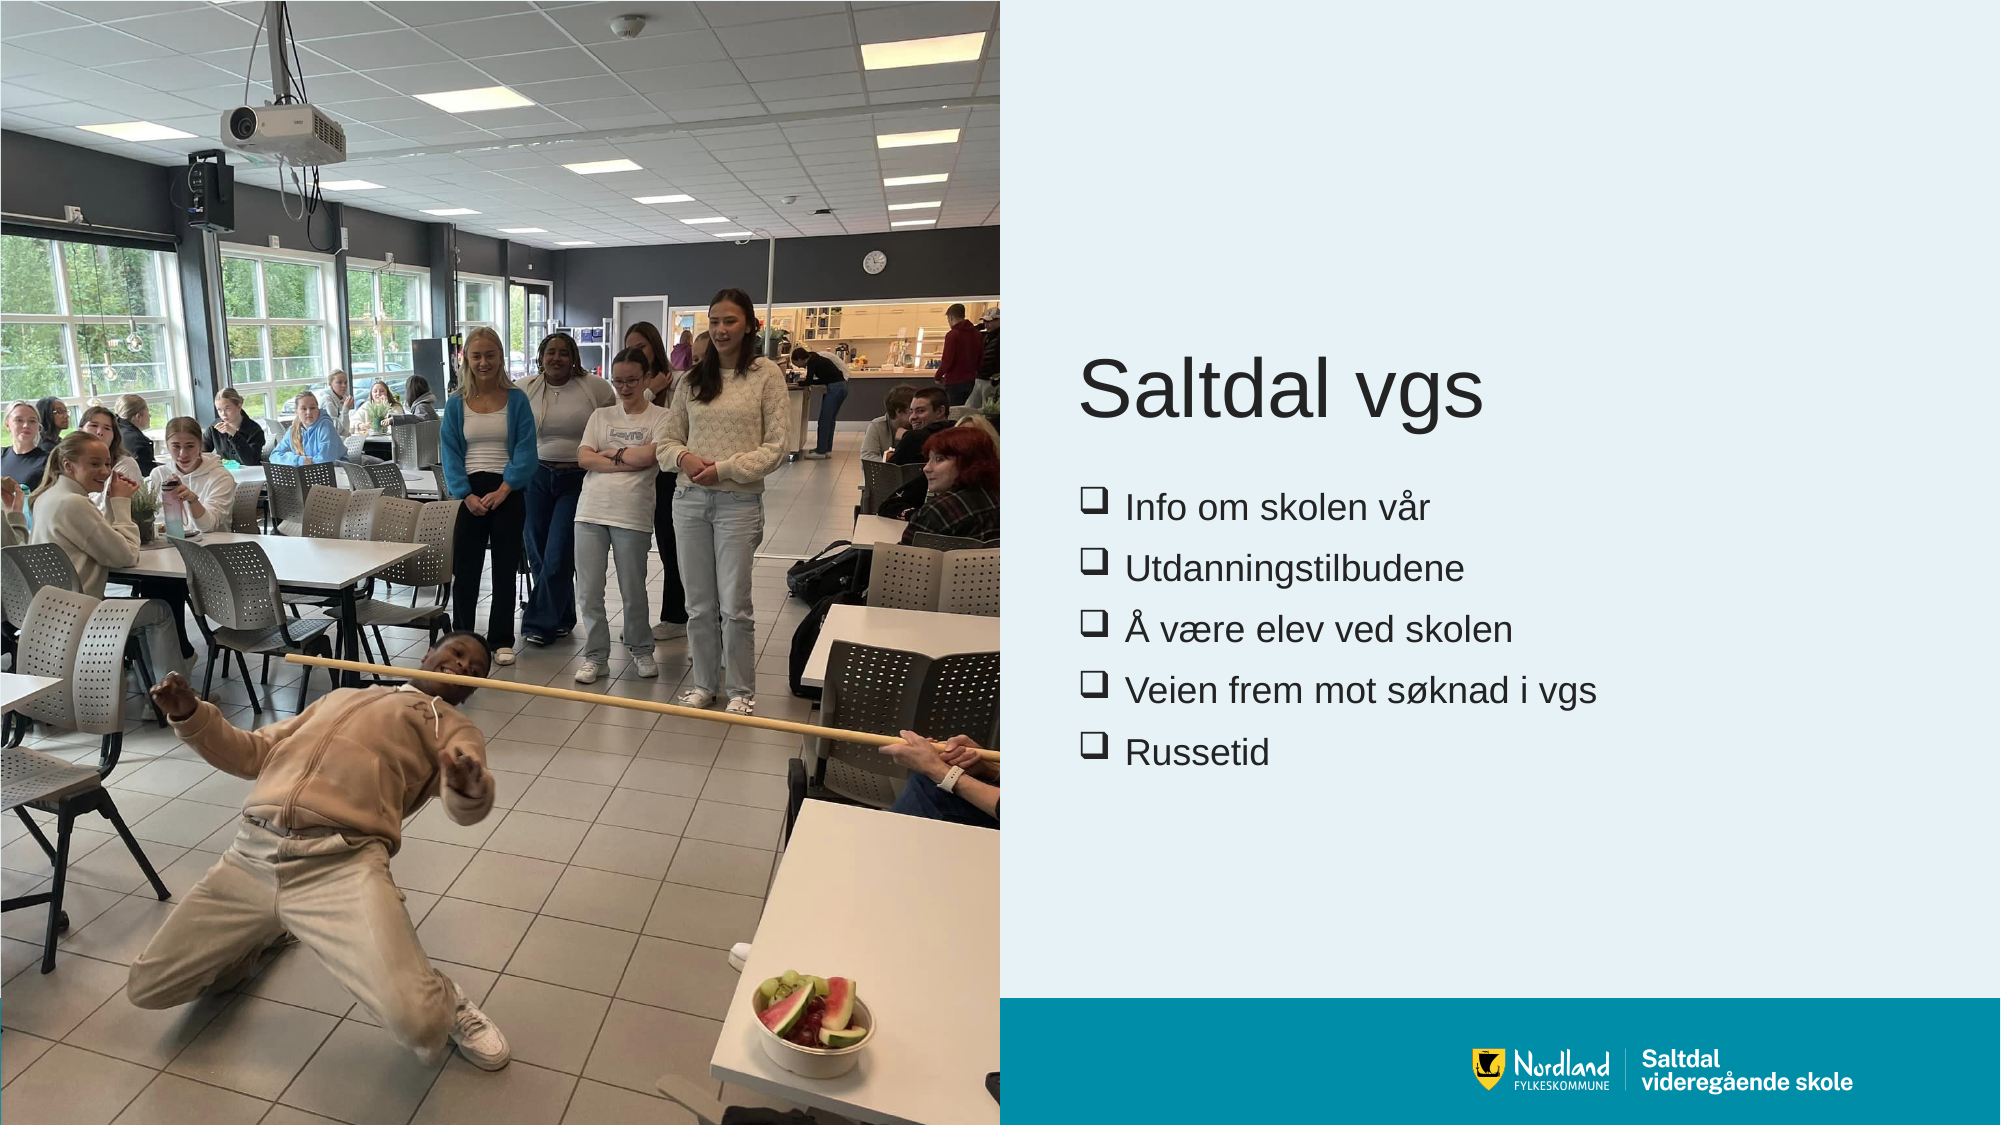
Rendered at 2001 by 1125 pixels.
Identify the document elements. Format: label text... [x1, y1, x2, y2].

title Saltdal vgs [1062, 337, 1872, 670]
picture [1472, 1046, 1863, 1096]
picture [0, 1, 1000, 1125]
list Info om skolen vår Utdanningstilbudene Å være elev ved skolen Veien frem mot søknad i vgs Russetid [1062, 480, 1871, 966]
